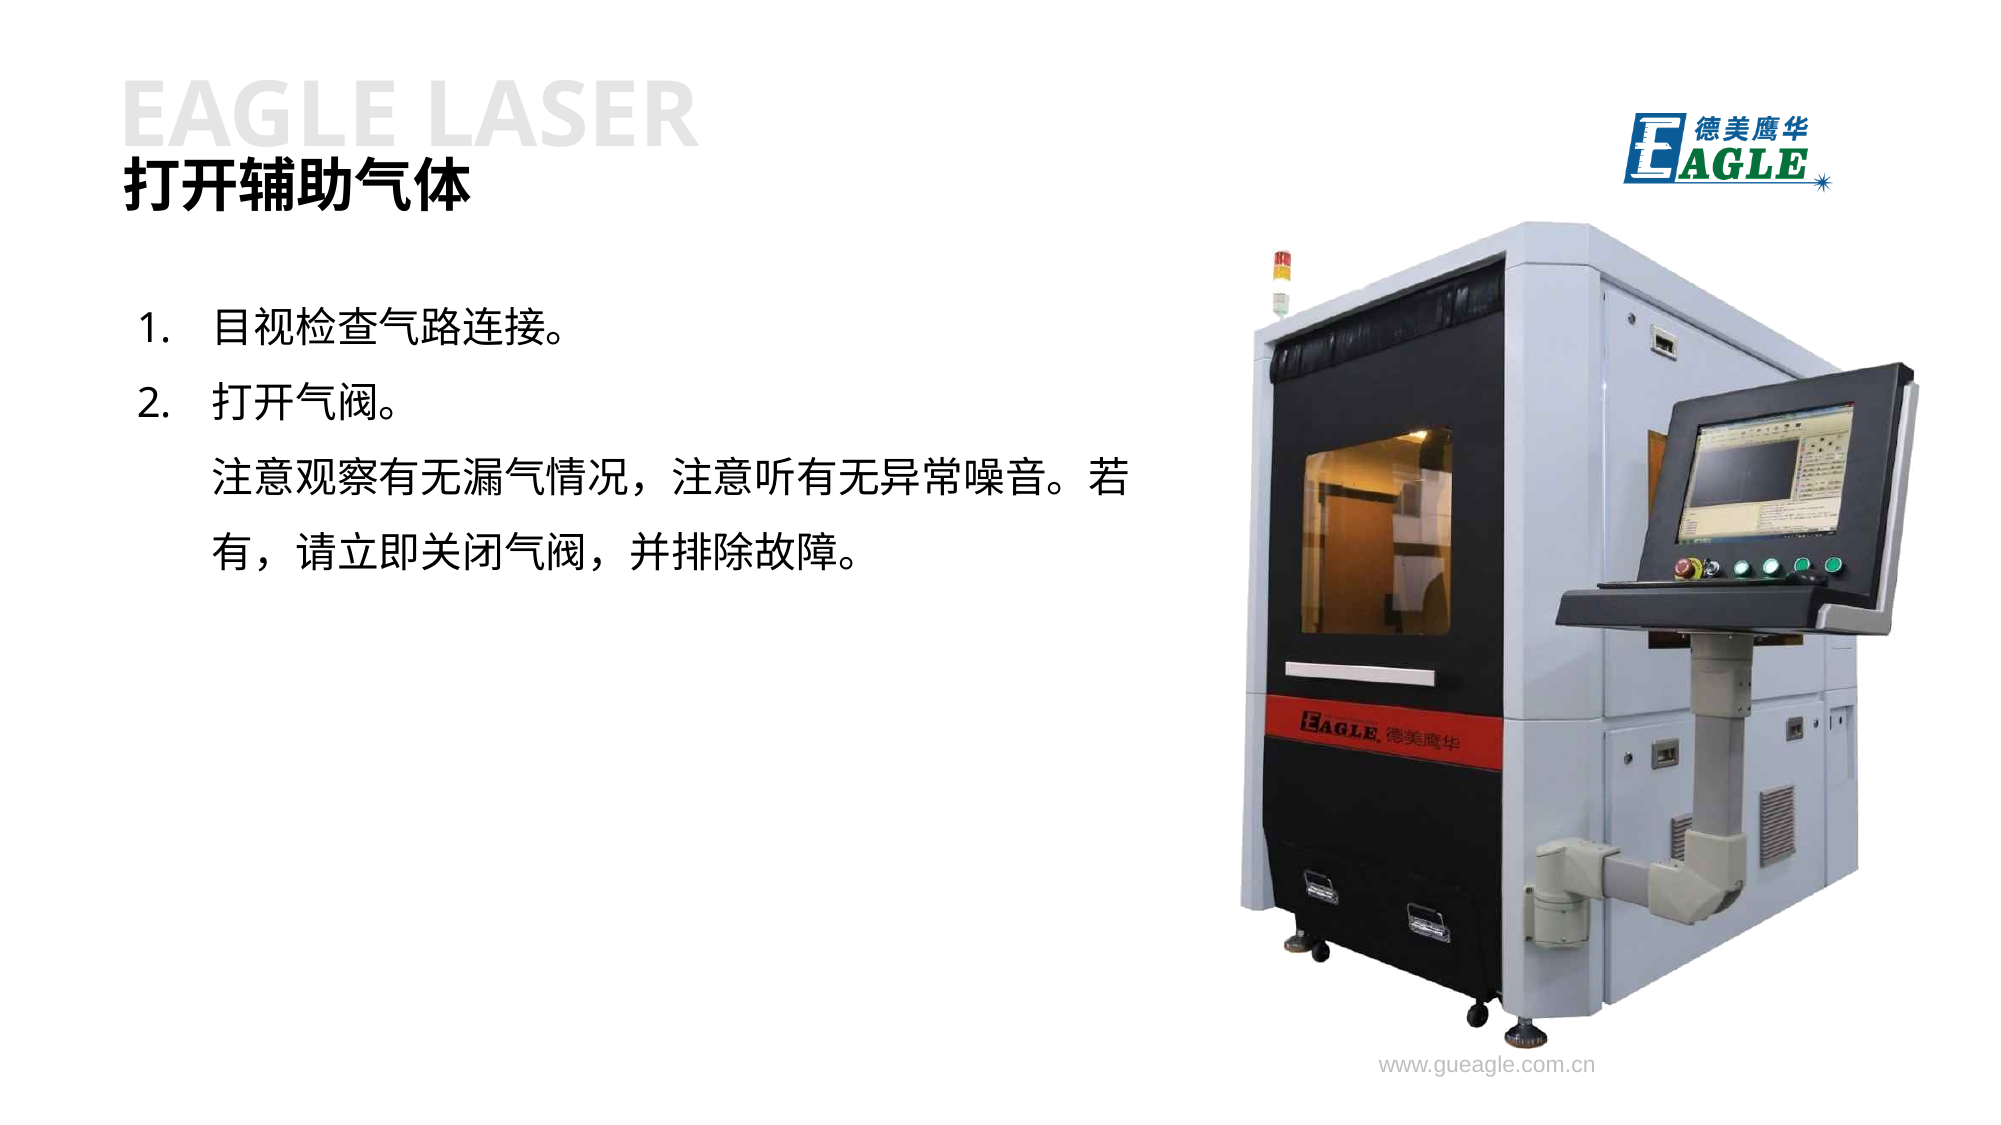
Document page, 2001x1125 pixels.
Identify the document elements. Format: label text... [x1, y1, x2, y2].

picture [1623, 113, 1833, 193]
text_box EAGLE LASER [102, 47, 789, 173]
text_box 打开辅助气体 [122, 142, 579, 225]
text_box www.gueagle.com.cn [1363, 1049, 1904, 1085]
text_box 目视检查气路连接。 打开气阀。 注意观察有无漏气情况，注意听有无异常噪音。若有，请立即关闭气阀，并排除故障。 [122, 268, 1171, 584]
picture [1240, 221, 1920, 1049]
